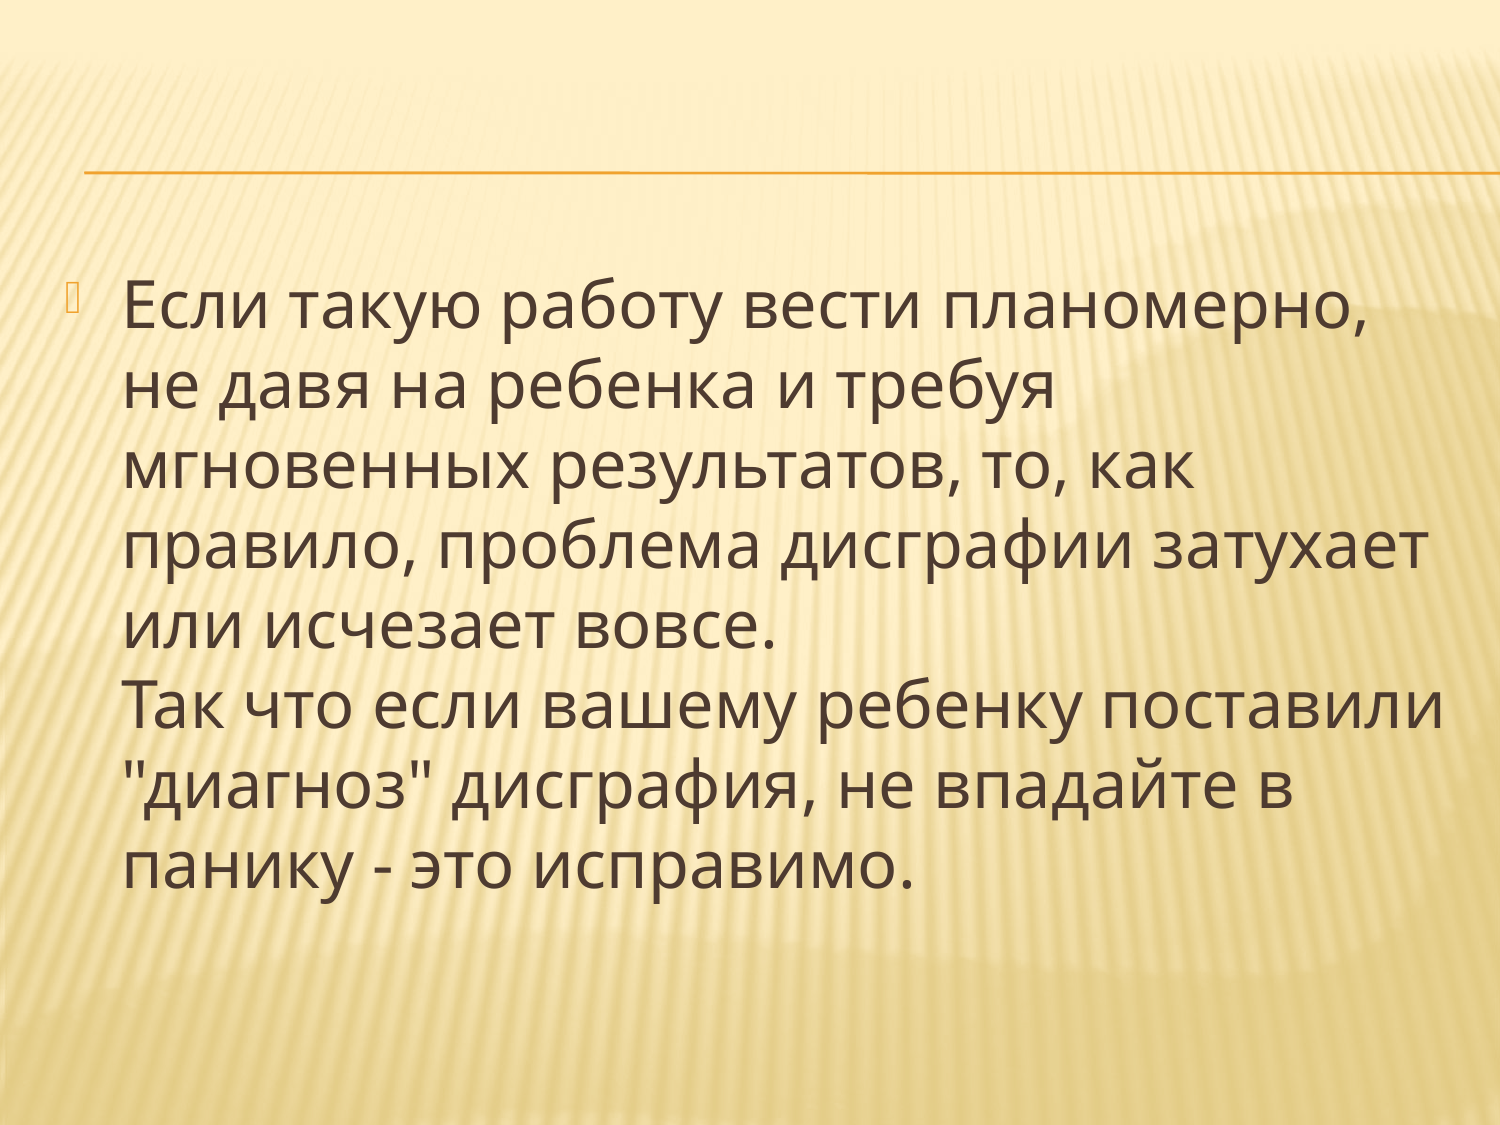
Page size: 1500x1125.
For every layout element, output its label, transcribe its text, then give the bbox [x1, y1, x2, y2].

list Если такую работу вести планомерно, не давя на ребенка и требуя мгновенных результатов, то, как правило, проблема дисграфии затухает или исчезает вовсе. Так что если вашему ребенку поставили "диагноз" дисграфия, не впадайте в панику - это исправимо. [50, 254, 1475, 998]
